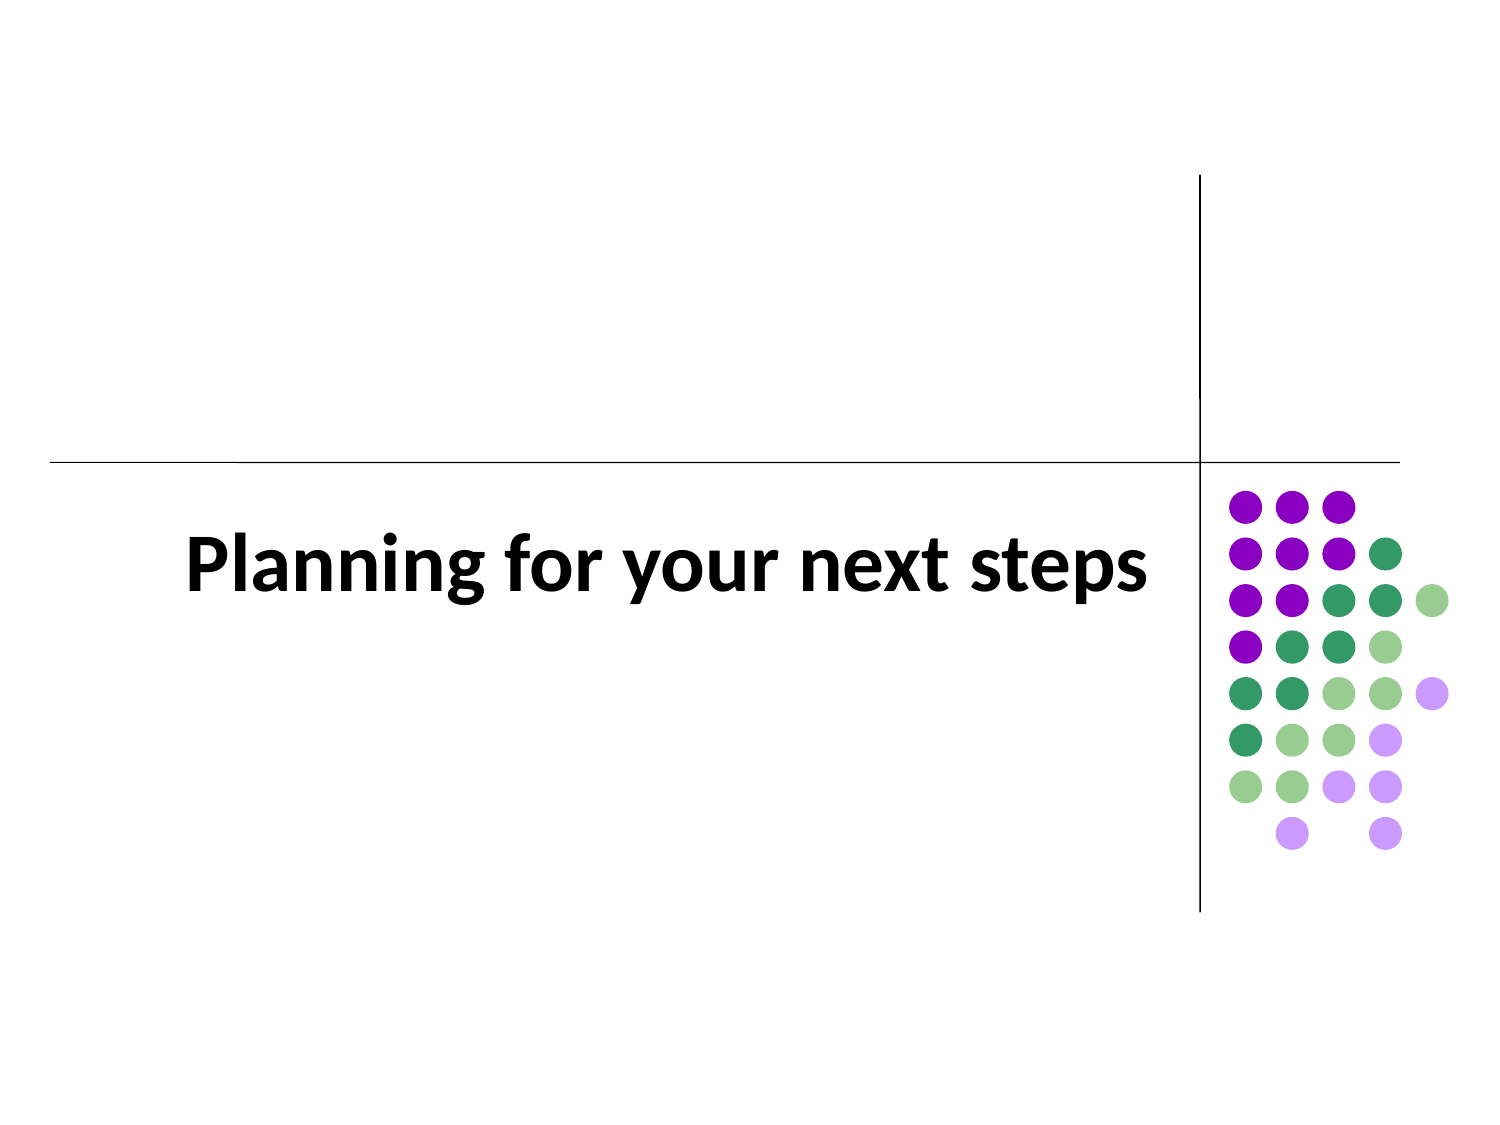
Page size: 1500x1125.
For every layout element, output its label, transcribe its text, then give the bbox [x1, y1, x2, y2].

subtitle Planning for your next steps [139, 500, 1165, 888]
